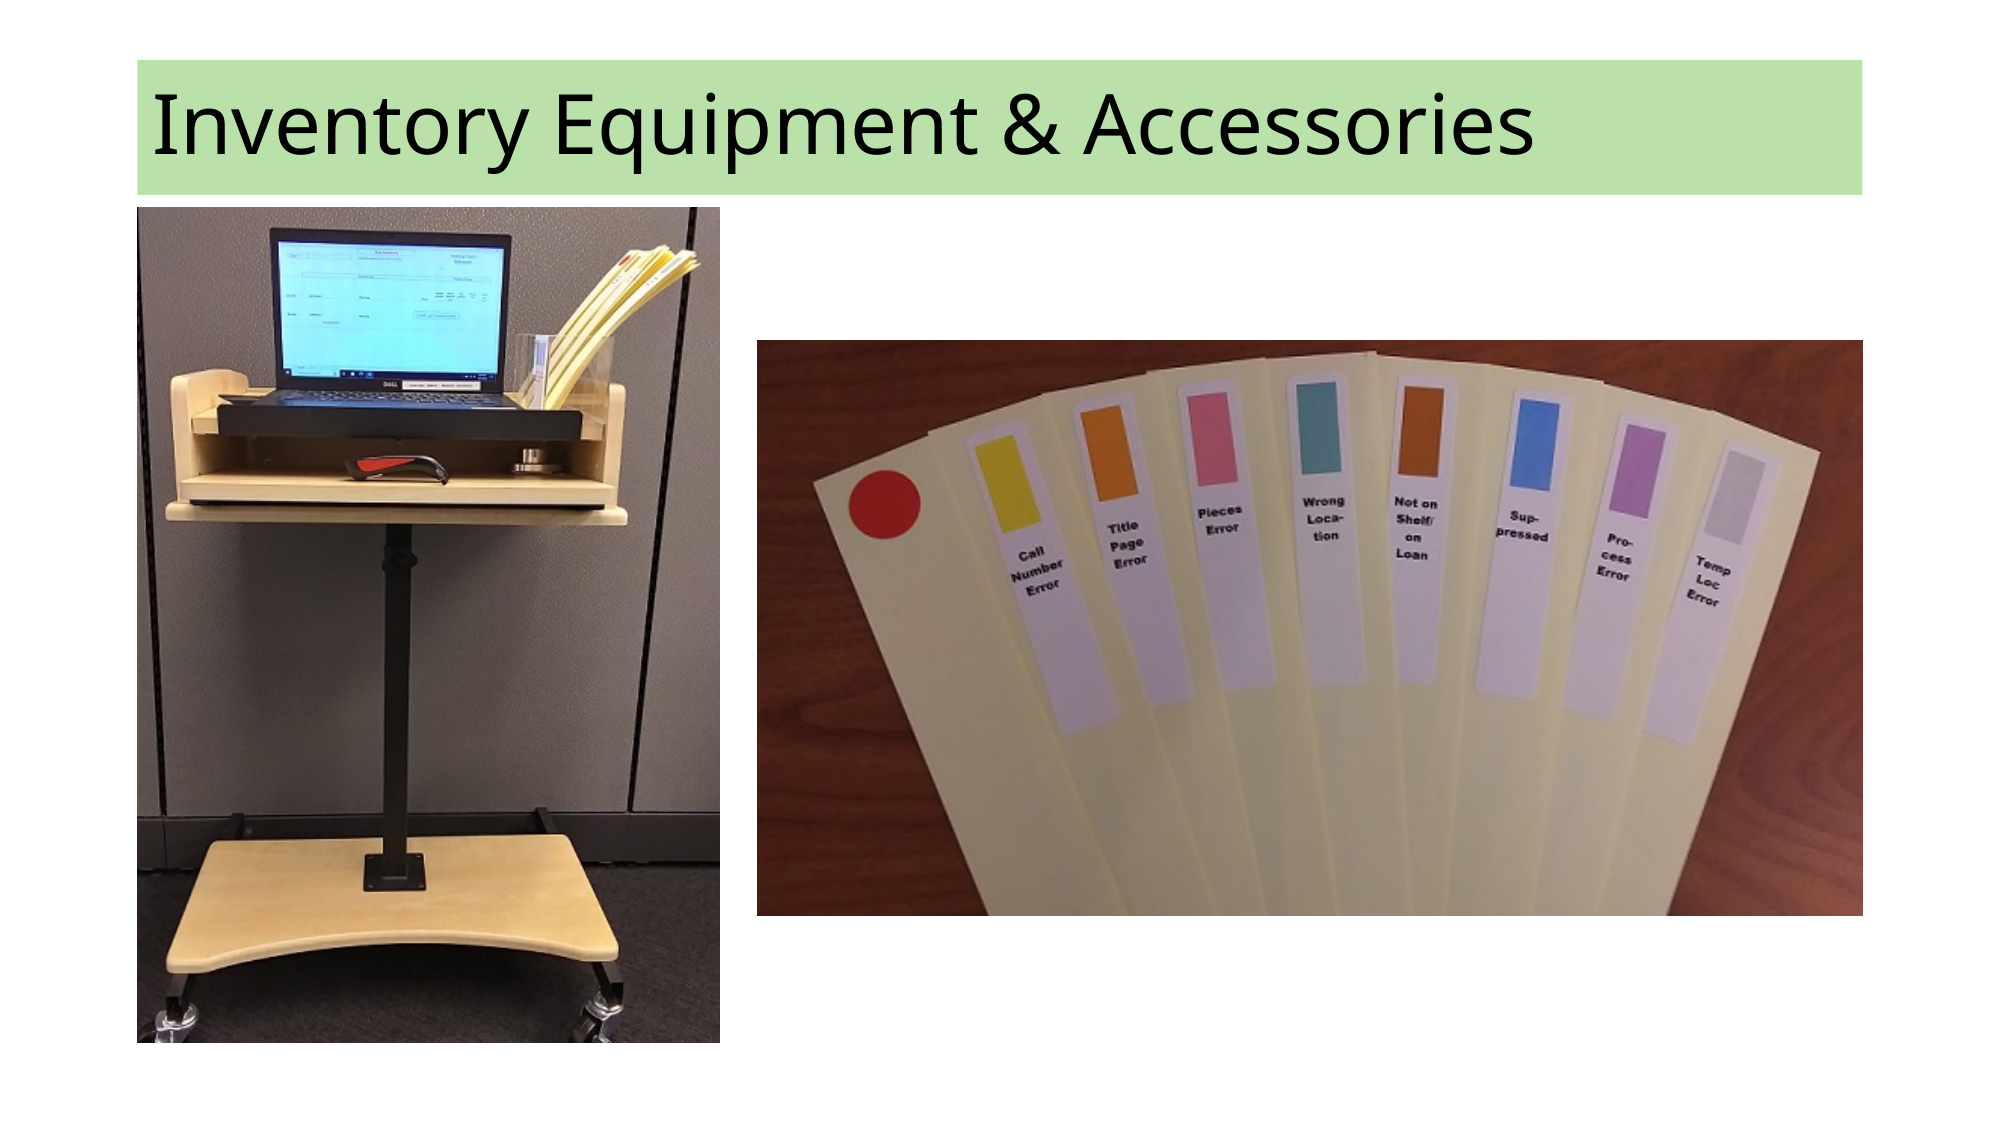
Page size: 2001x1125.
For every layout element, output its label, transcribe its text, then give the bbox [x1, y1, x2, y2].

picture [757, 340, 1863, 916]
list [137, 207, 720, 1043]
title Inventory Equipment & Accessories [137, 59, 1863, 195]
